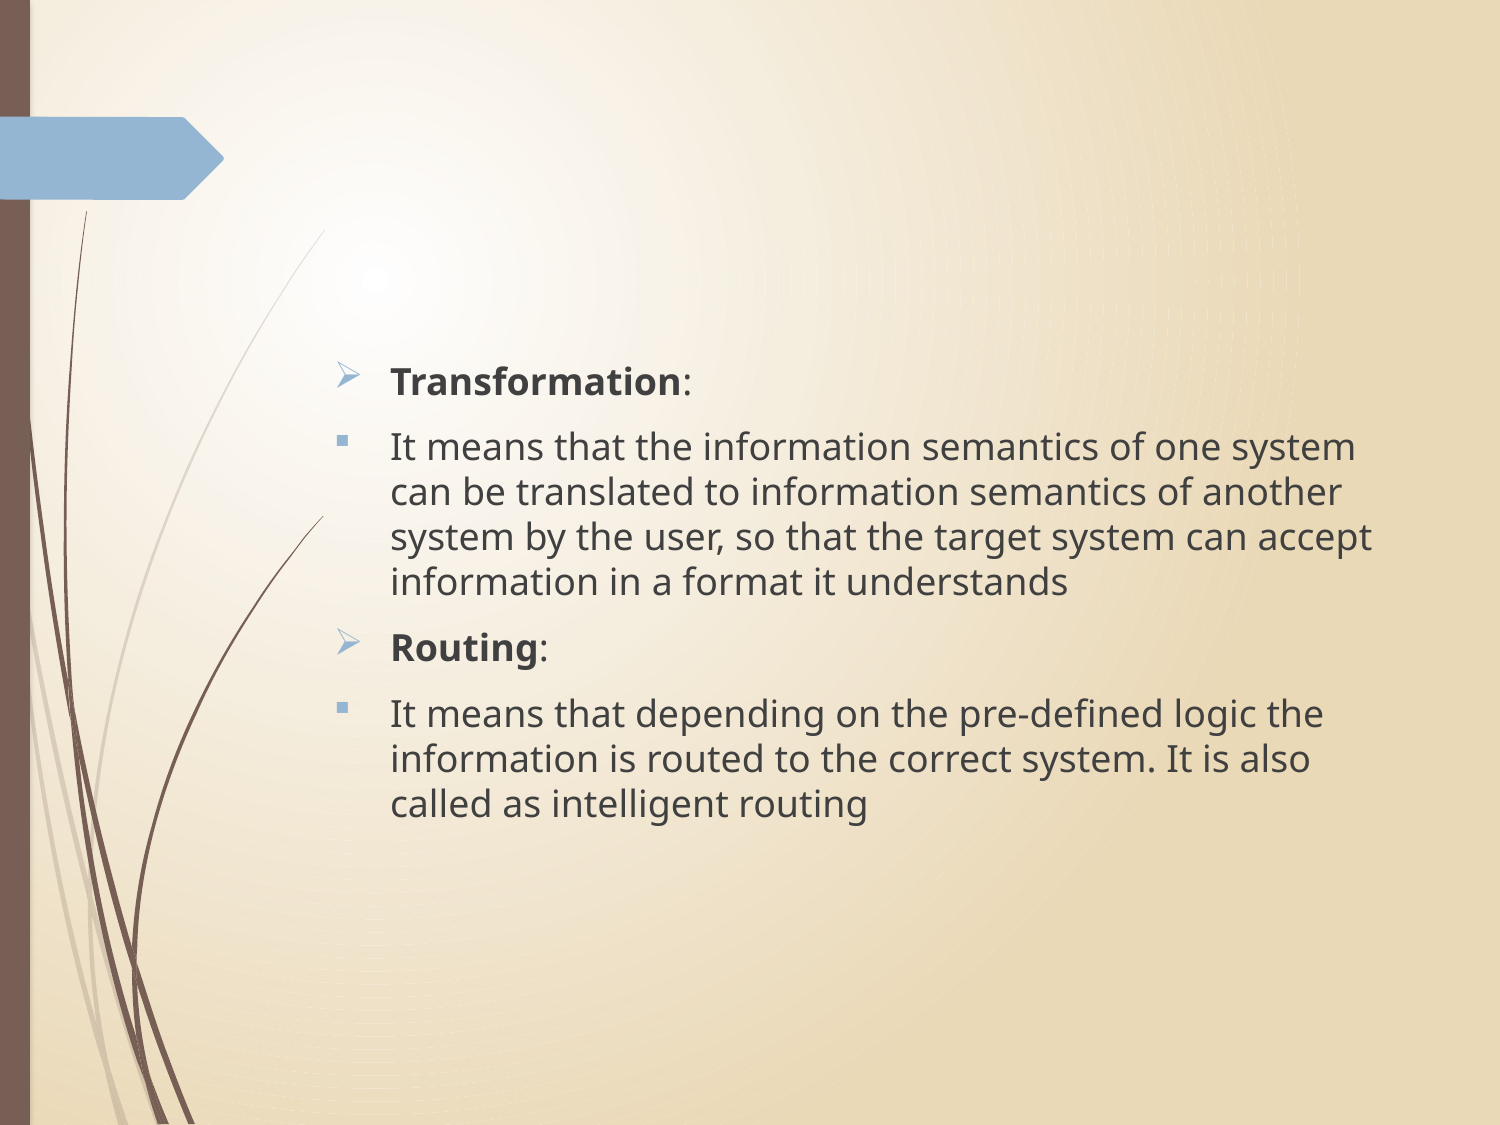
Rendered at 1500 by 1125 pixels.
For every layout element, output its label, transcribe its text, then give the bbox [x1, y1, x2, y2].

list Transformation: It means that the information semantics of one system can be translated to information semantics of another system by the user, so that the target system can accept information in a format it understands Routing: It means that depending on the pre-defined logic the information is routed to the correct system. It is also called as intelligent routing [318, 350, 1400, 970]
